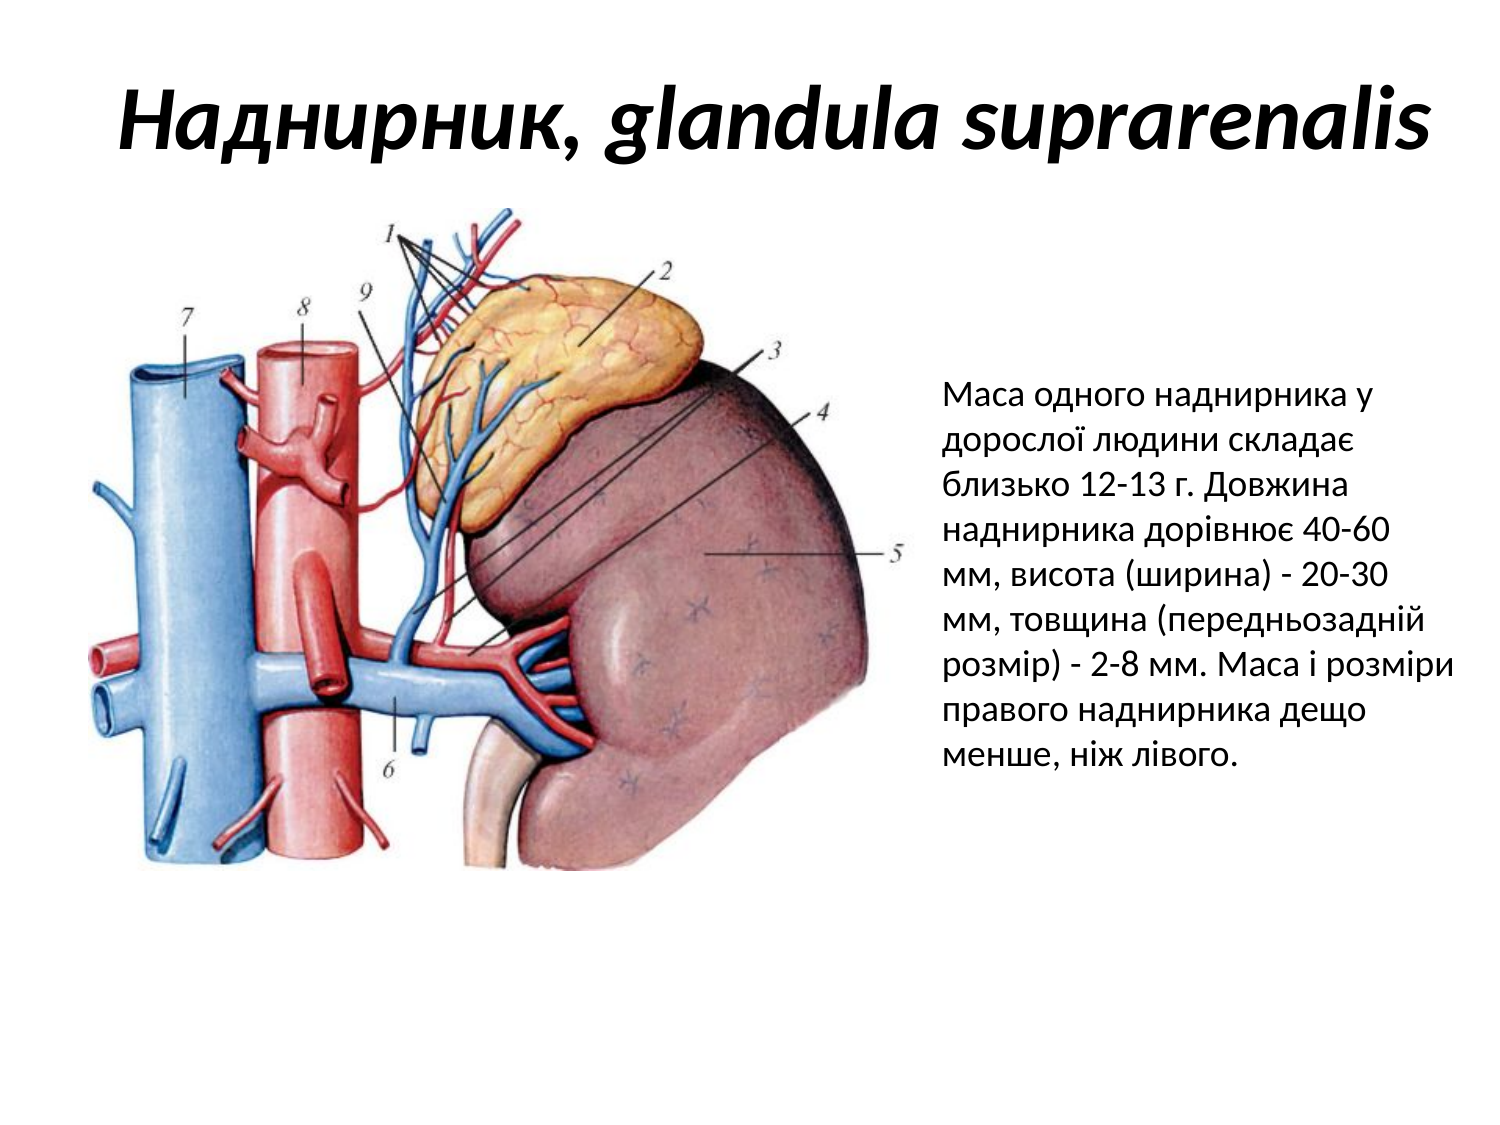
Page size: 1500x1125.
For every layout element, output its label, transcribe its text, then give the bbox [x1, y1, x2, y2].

title Наднирник, glandula suprarenalis [100, 42, 1451, 184]
picture [88, 207, 919, 871]
text_box Маса одного наднирника у дорослої людини складає близько 12-13 г. Довжина наднирника дорівнює 40-60 мм, висота (ширина) - 20-30 мм, товщина (передньозадній розмір) - 2-8 мм. Маса і розміри правого наднирника дещо менше, ніж лівого. [927, 361, 1471, 782]
